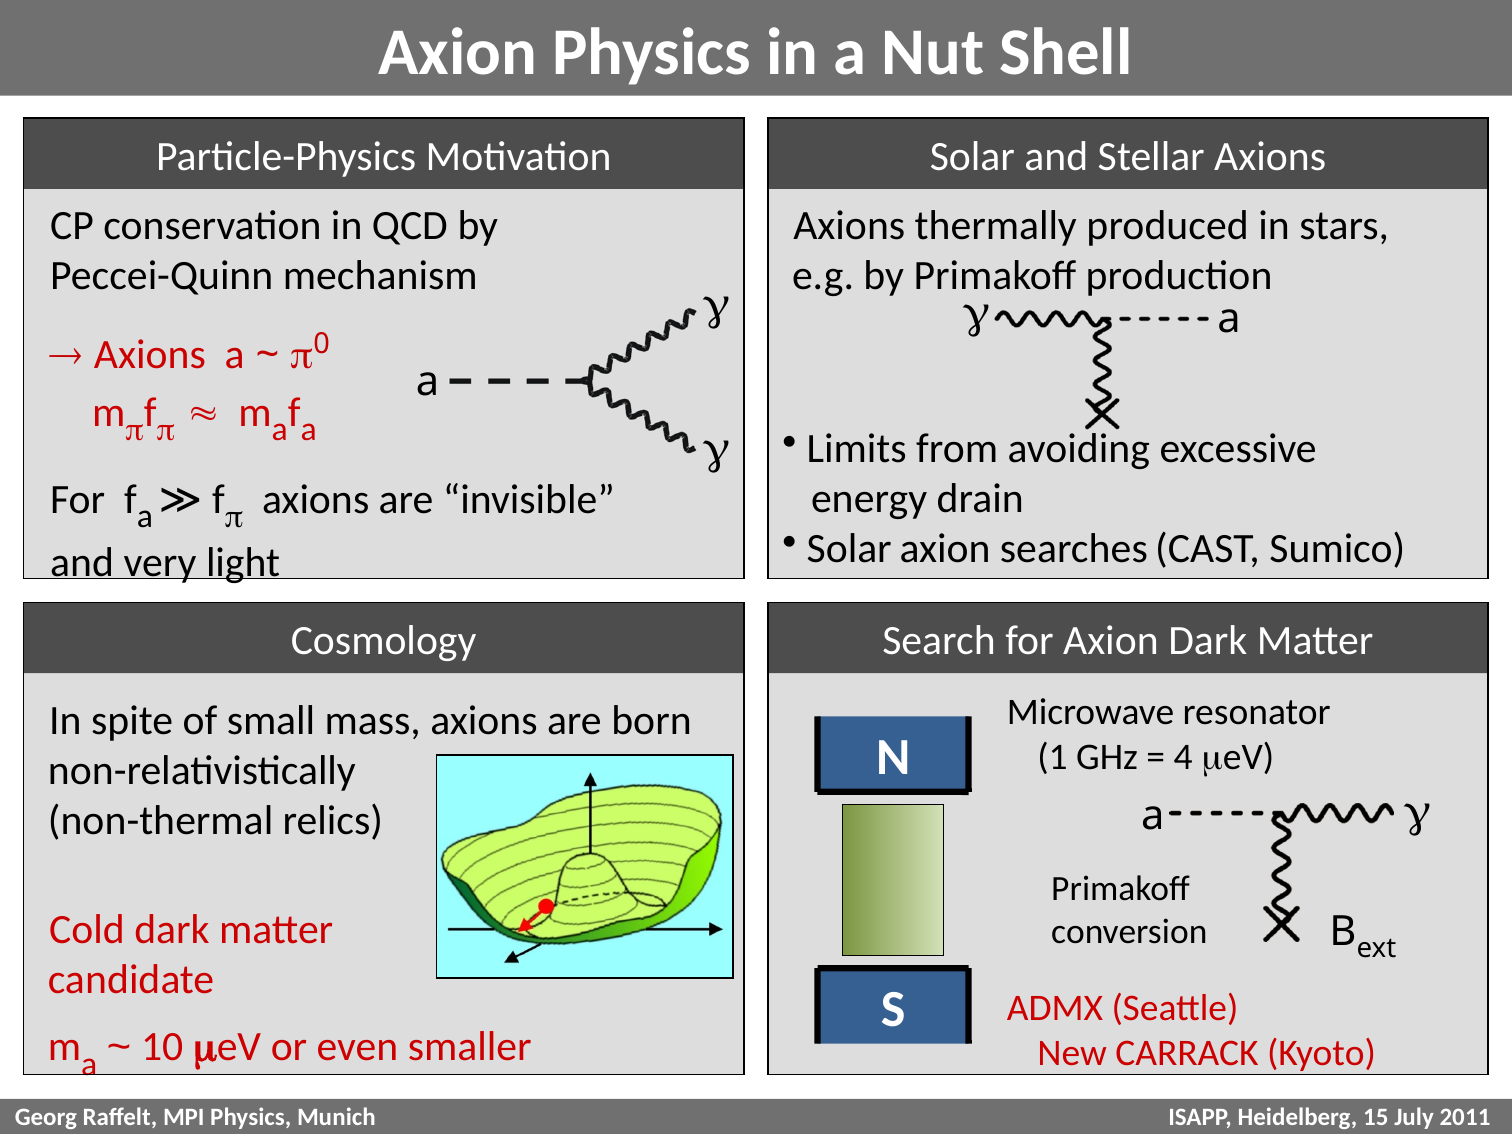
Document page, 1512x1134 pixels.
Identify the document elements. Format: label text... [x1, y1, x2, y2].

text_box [23, 602, 745, 1075]
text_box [767, 117, 1489, 579]
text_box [767, 602, 1489, 1076]
title Axion Physics in a Nut Shell [0, 0, 1512, 96]
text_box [23, 117, 745, 579]
